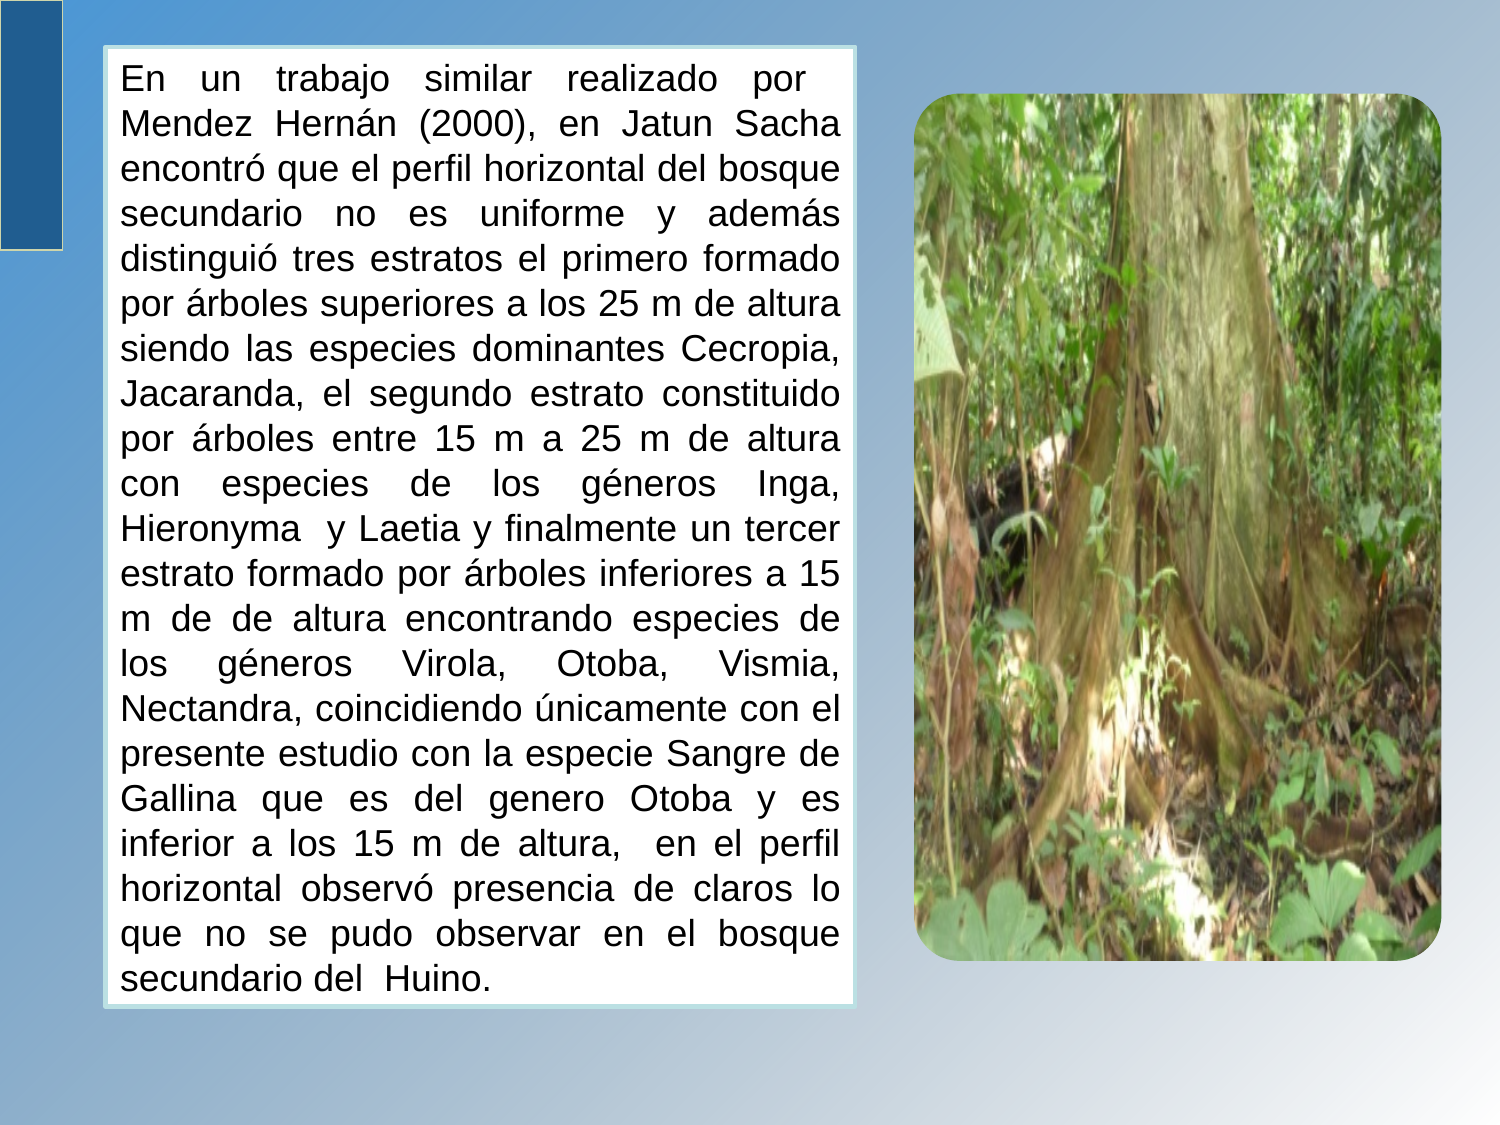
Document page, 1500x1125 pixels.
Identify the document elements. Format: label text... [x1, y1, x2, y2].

text_box En un trabajo similar realizado por Mendez Hernán (2000), en Jatun Sacha encontró que el perfil horizontal del bosque secundario no es uniforme y además distinguió tres estratos el primero formado por árboles superiores a los 25 m de altura siendo las especies dominantes Cecropia, Jacaranda, el segundo estrato constituido por árboles entre 15 m a 25 m de altura con especies de los géneros Inga, Hieronyma y Laetia y finalmente un tercer estrato formado por árboles inferiores a 15 m de de altura encontrando especies de los géneros Virola, Otoba, Vismia, Nectandra, coincidiendo únicamente con el presente estudio con la especie Sangre de Gallina que es del genero Otoba y es inferior a los 15 m de altura, en el perfil horizontal observó presencia de claros lo que no se pudo observar en el bosque secundario del Huino. [103, 45, 857, 1009]
picture [913, 93, 1442, 962]
